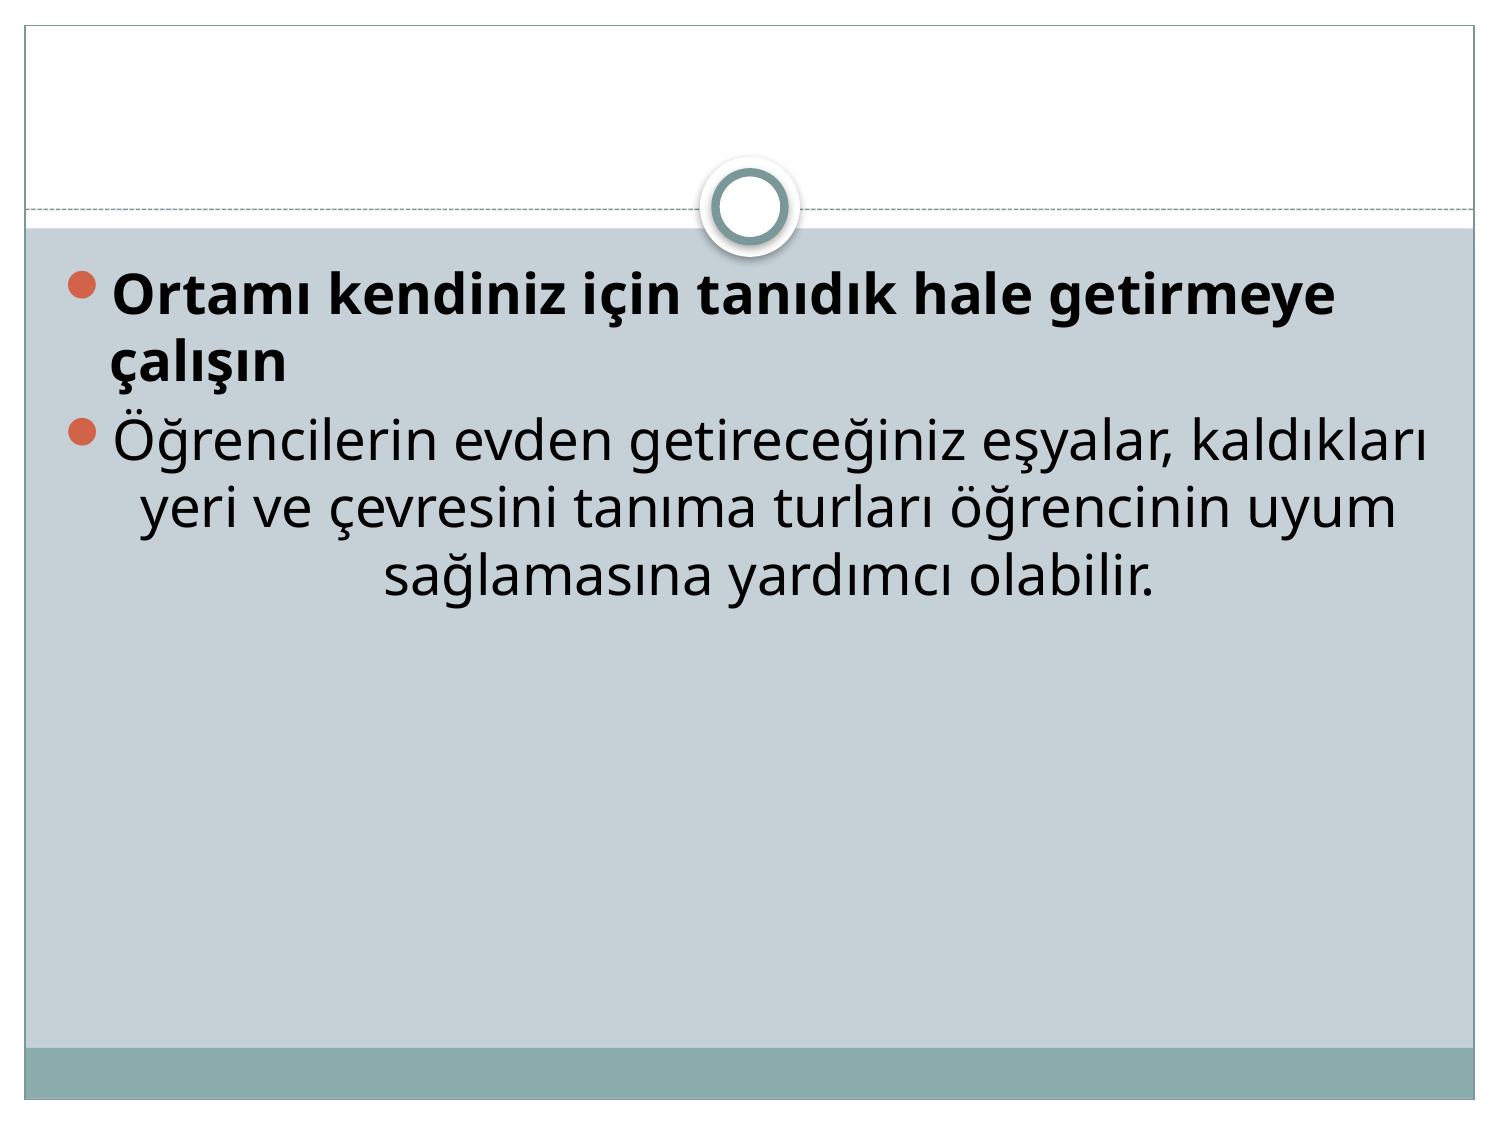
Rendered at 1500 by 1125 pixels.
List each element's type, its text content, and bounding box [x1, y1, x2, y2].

list Ortamı kendiniz için tanıdık hale getirmeye çalışın Öğrencilerin evden getireceğiniz eşyalar, kaldıkları yeri ve çevresini tanıma turları öğrencinin uyum sağlamasına yardımcı olabilir. [49, 250, 1445, 1001]
